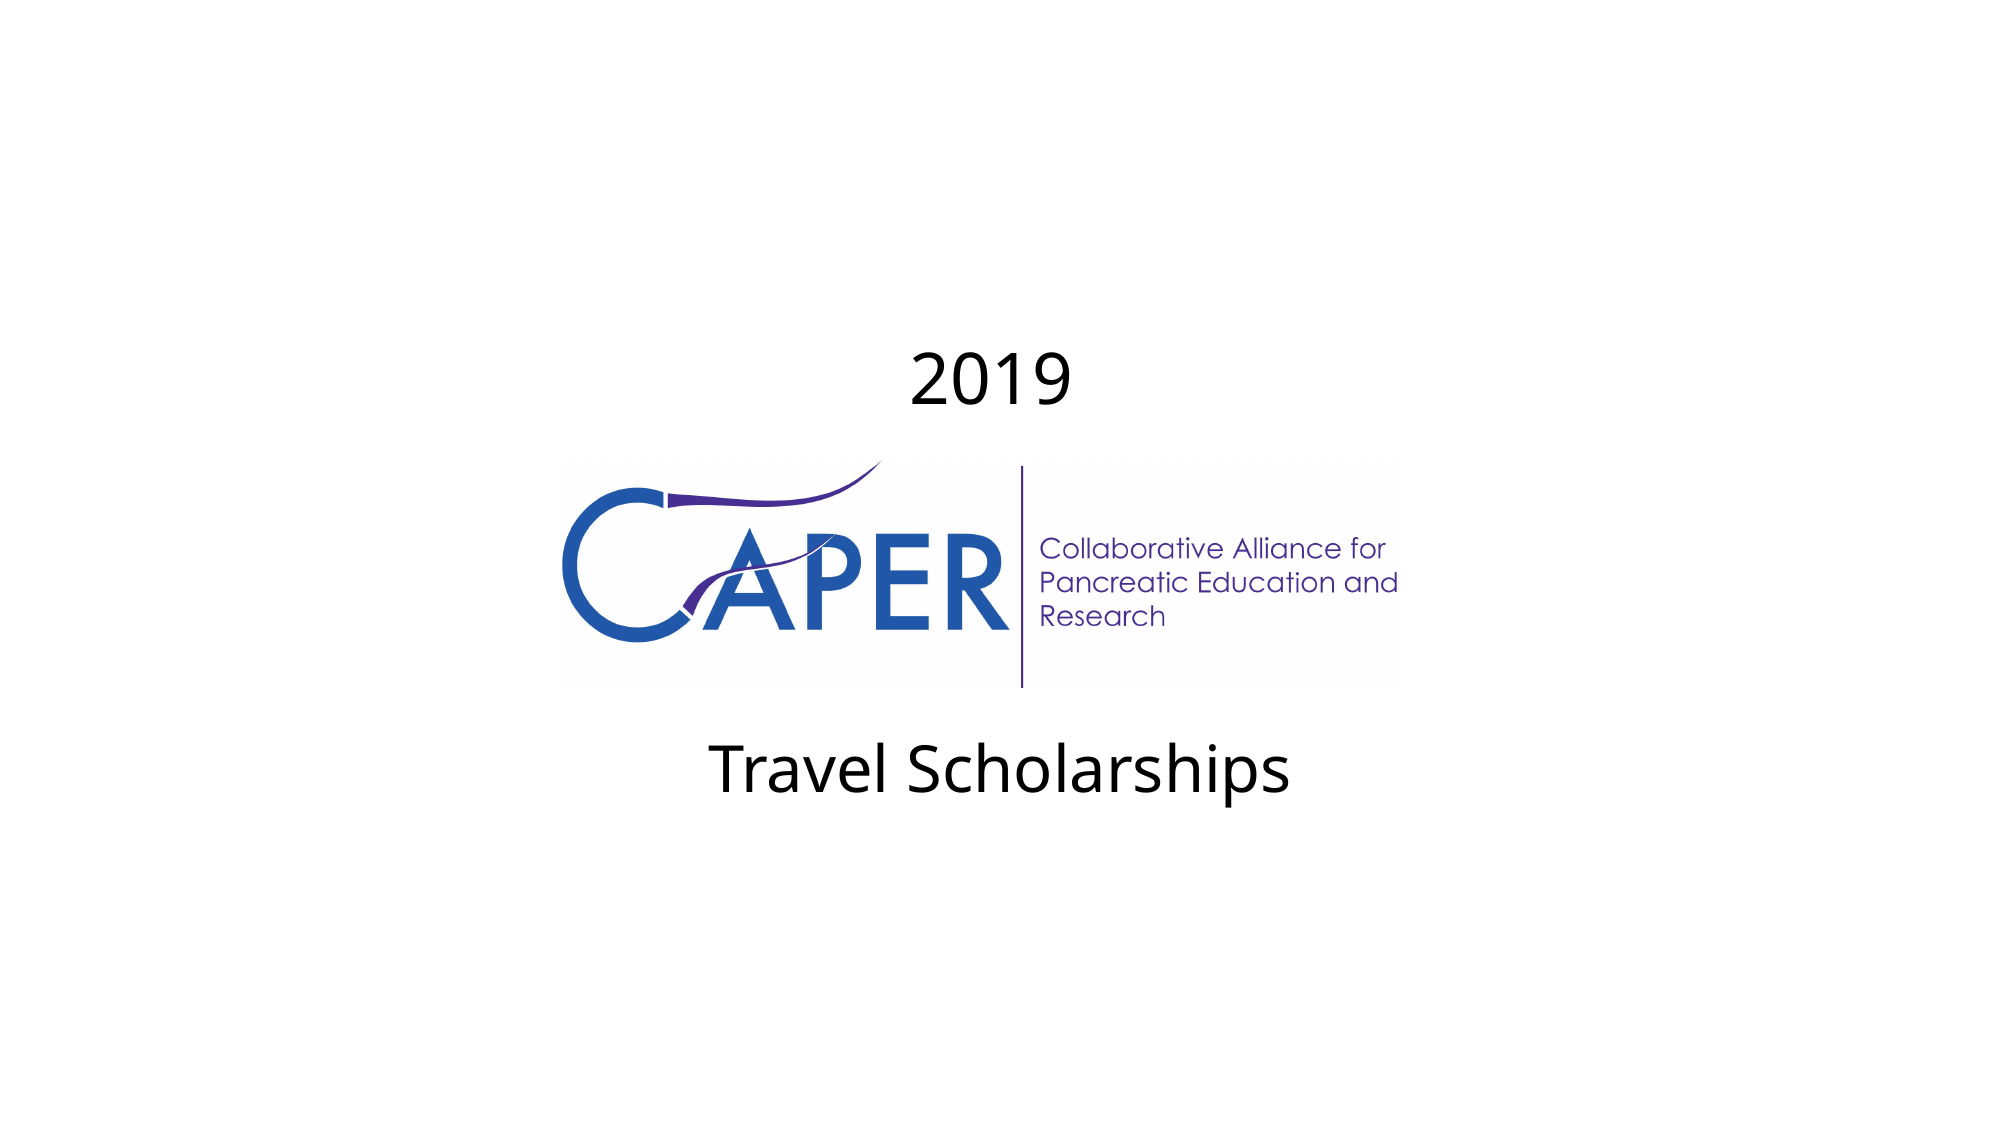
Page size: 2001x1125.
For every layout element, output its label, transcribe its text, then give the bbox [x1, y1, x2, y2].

title 2019 Travel Scholarships [263, 331, 1738, 814]
picture [554, 457, 1405, 688]
